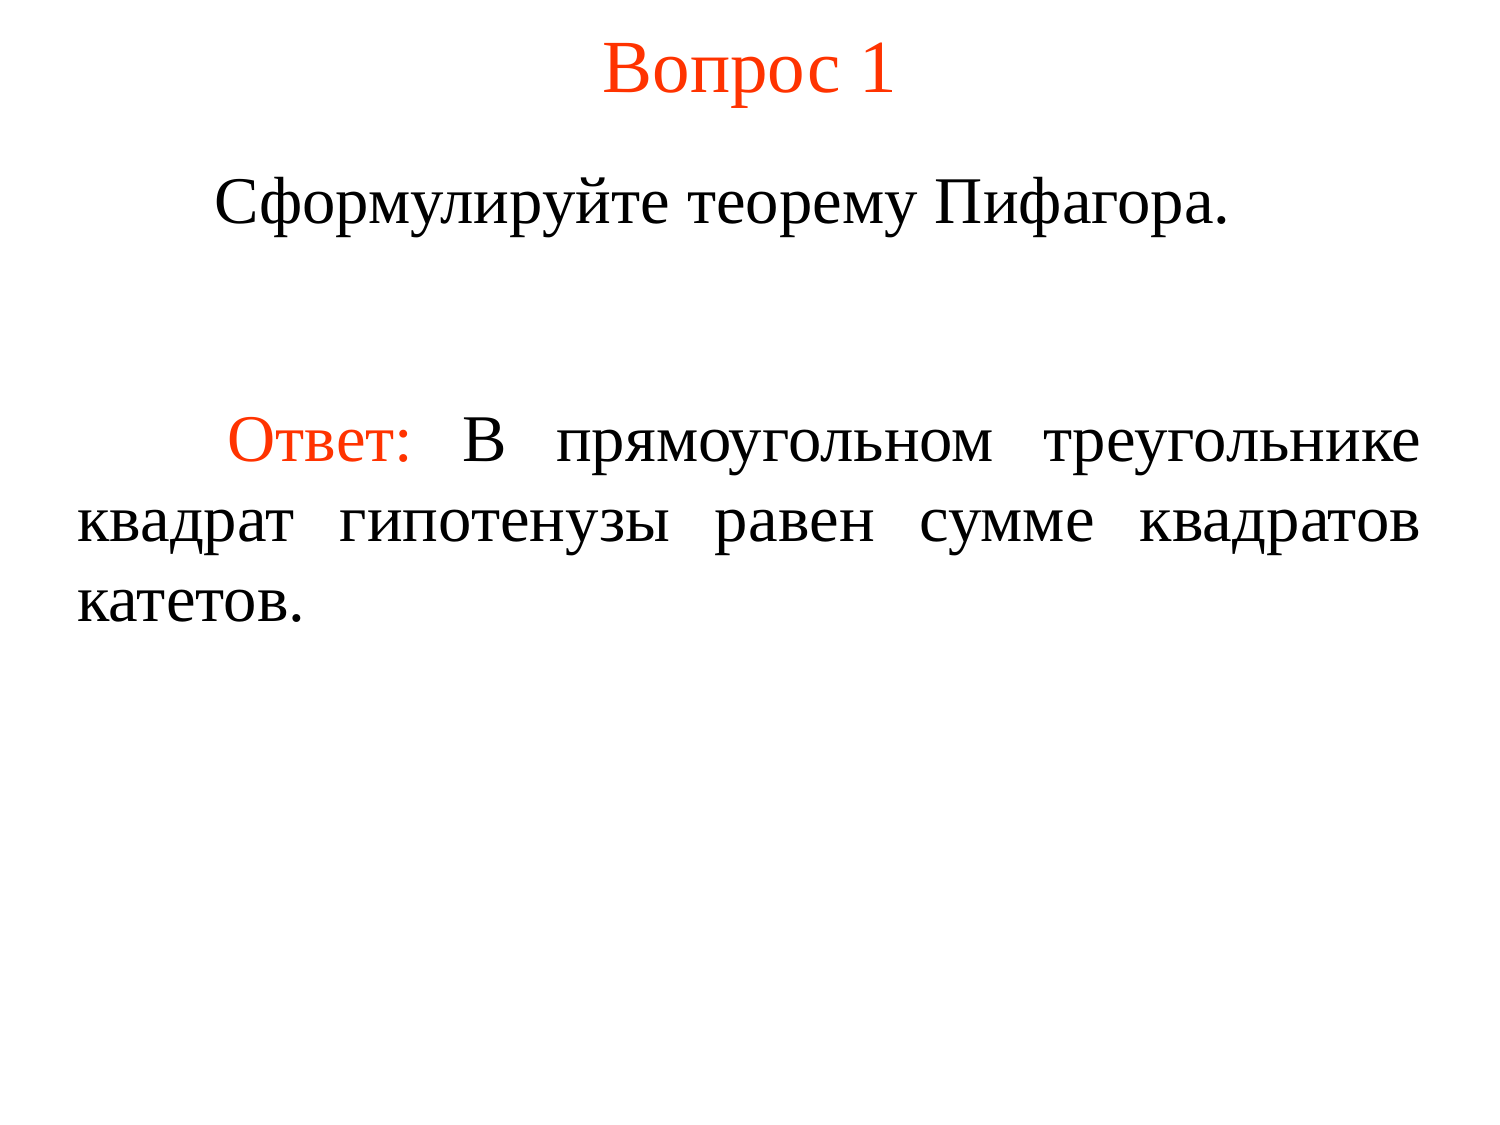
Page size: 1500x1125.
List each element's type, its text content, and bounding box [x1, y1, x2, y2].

title Вопрос 1 [112, 24, 1388, 100]
text_box Сформулируйте теорему Пифагора. [49, 149, 1475, 245]
text_box Ответ: В прямоугольном треугольнике квадрат гипотенузы равен сумме квадратов катетов. [62, 387, 1438, 643]
